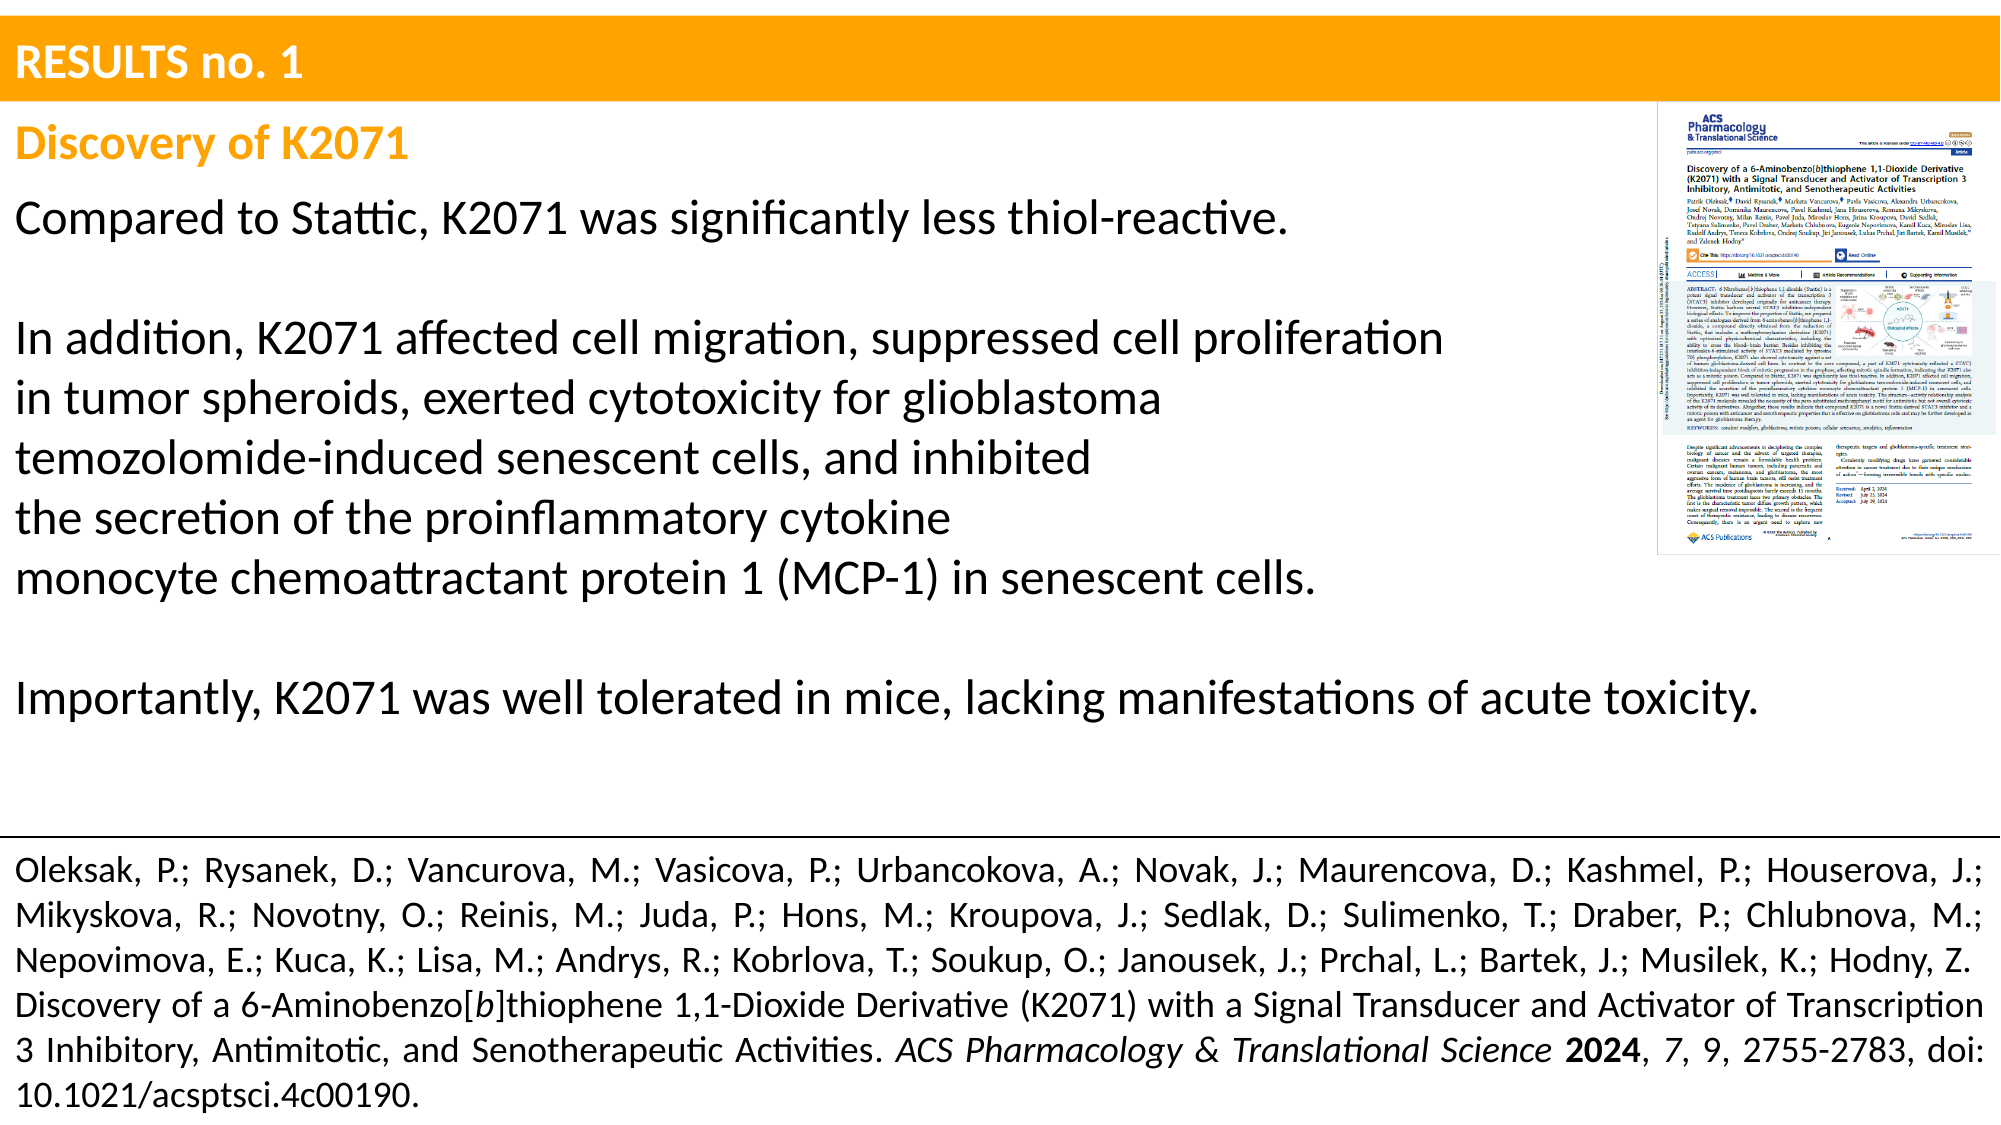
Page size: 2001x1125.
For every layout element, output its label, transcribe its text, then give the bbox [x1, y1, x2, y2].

text_box RESULTS no. 1 [0, 20, 2000, 96]
text_box Compared to Stattic, K2071 was significantly less thiol-reactive. In addition, K2071 affected cell migration, suppressed cell proliferation in tumor spheroids, exerted cytotoxicity for glioblastoma temozolomide-induced senescent cells, and inhibited the secretion of the proinflammatory cytokine monocyte chemoattractant protein 1 (MCP-1) in senescent cells. Importantly, K2071 was well tolerated in mice, lacking manifestations of acute toxicity. [0, 177, 2000, 733]
text_box [0, 96, 2000, 101]
picture [1657, 101, 2000, 555]
text_box Discovery of K2071 [0, 101, 1657, 177]
text_box Oleksak, P.; Rysanek, D.; Vancurova, M.; Vasicova, P.; Urbancokova, A.; Novak, J.; Maurencova, D.; Kashmel, P.; Houserova, J.; Mikyskova, R.; Novotny, O.; Reinis, M.; Juda, P.; Hons, M.; Kroupova, J.; Sedlak, D.; Sulimenko, T.; Draber, P.; Chlubnova, M.; Nepovimova, E.; Kuca, K.; Lisa, M.; Andrys, R.; Kobrlova, T.; Soukup, O.; Janousek, J.; Prchal, L.; Bartek, J.; Musilek, K.; Hodny, Z. Discovery of a 6‑Aminobenzo[b]thiophene 1,1-Dioxide Derivative (K2071) with a Signal Transducer and Activator of Transcription 3 Inhibitory, Antimitotic, and Senotherapeutic Activities. ACS Pharmacology & Translational Science 2024, 7, 9, 2755-2783, doi: 10.1021/acsptsci.4c00190. [0, 838, 2000, 1122]
text_box [0, 15, 2000, 20]
